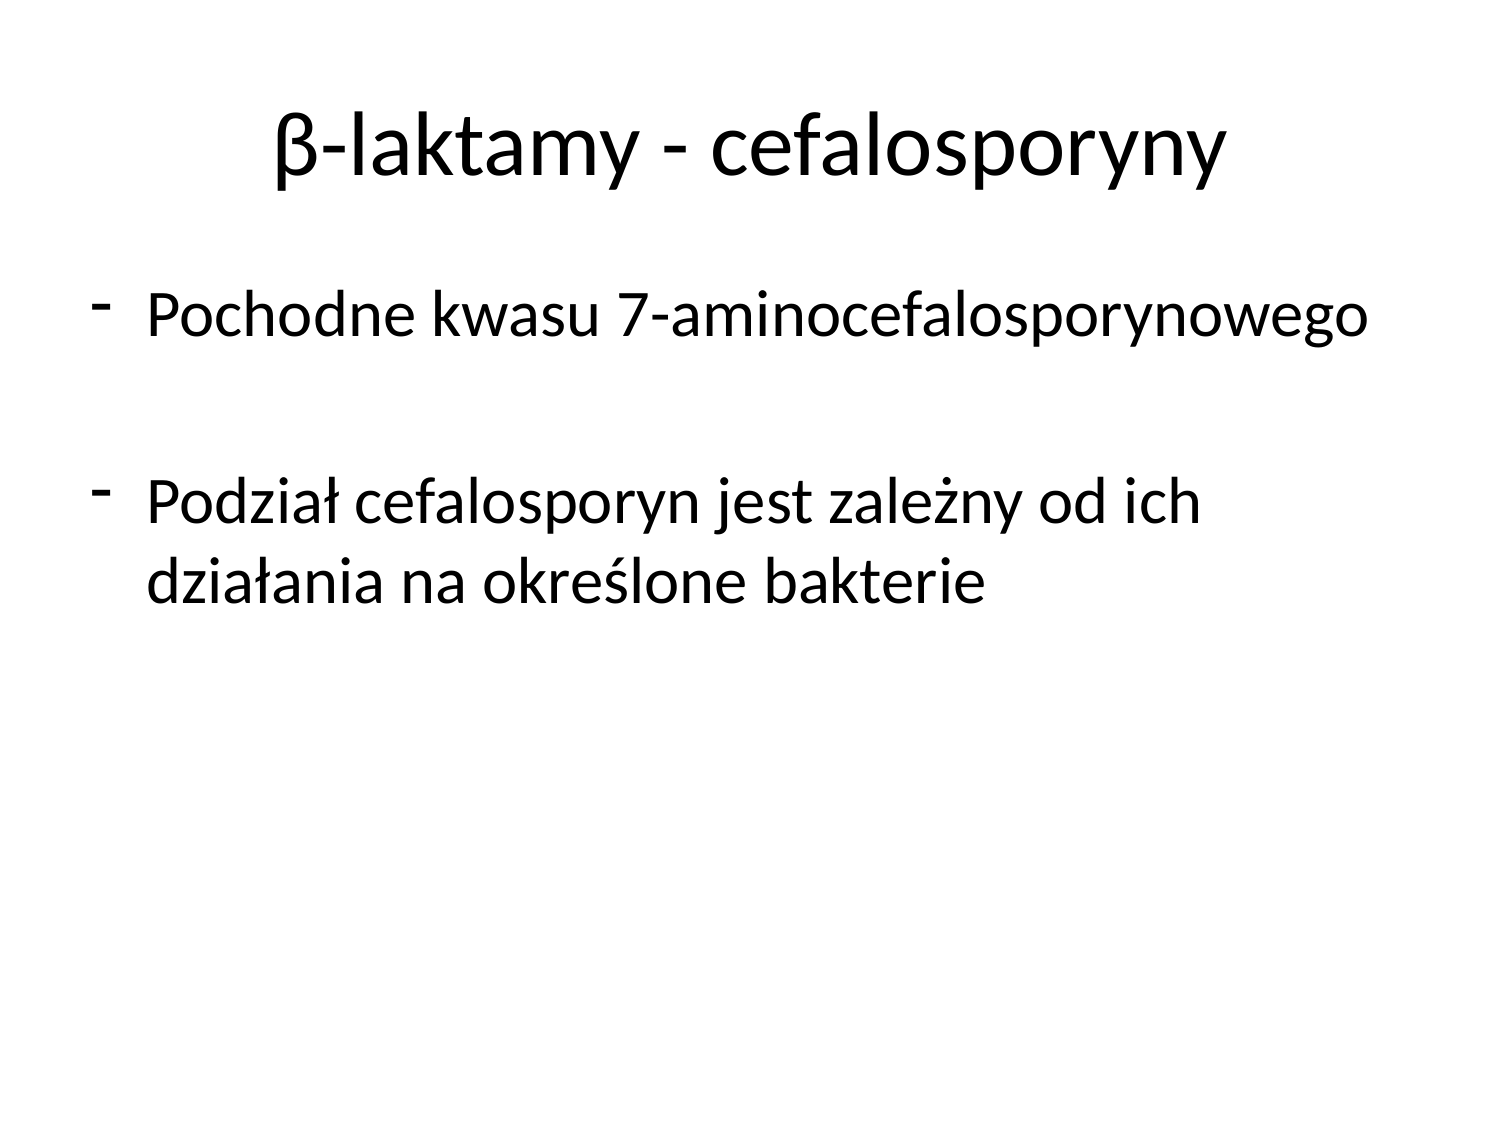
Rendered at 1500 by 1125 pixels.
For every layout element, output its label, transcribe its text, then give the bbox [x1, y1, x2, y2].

title β-laktamy - cefalosporyny [75, 45, 1425, 233]
list Pochodne kwasu 7-aminocefalosporynowego Podział cefalosporyn jest zależny od ich działania na określone bakterie [75, 262, 1425, 1055]
